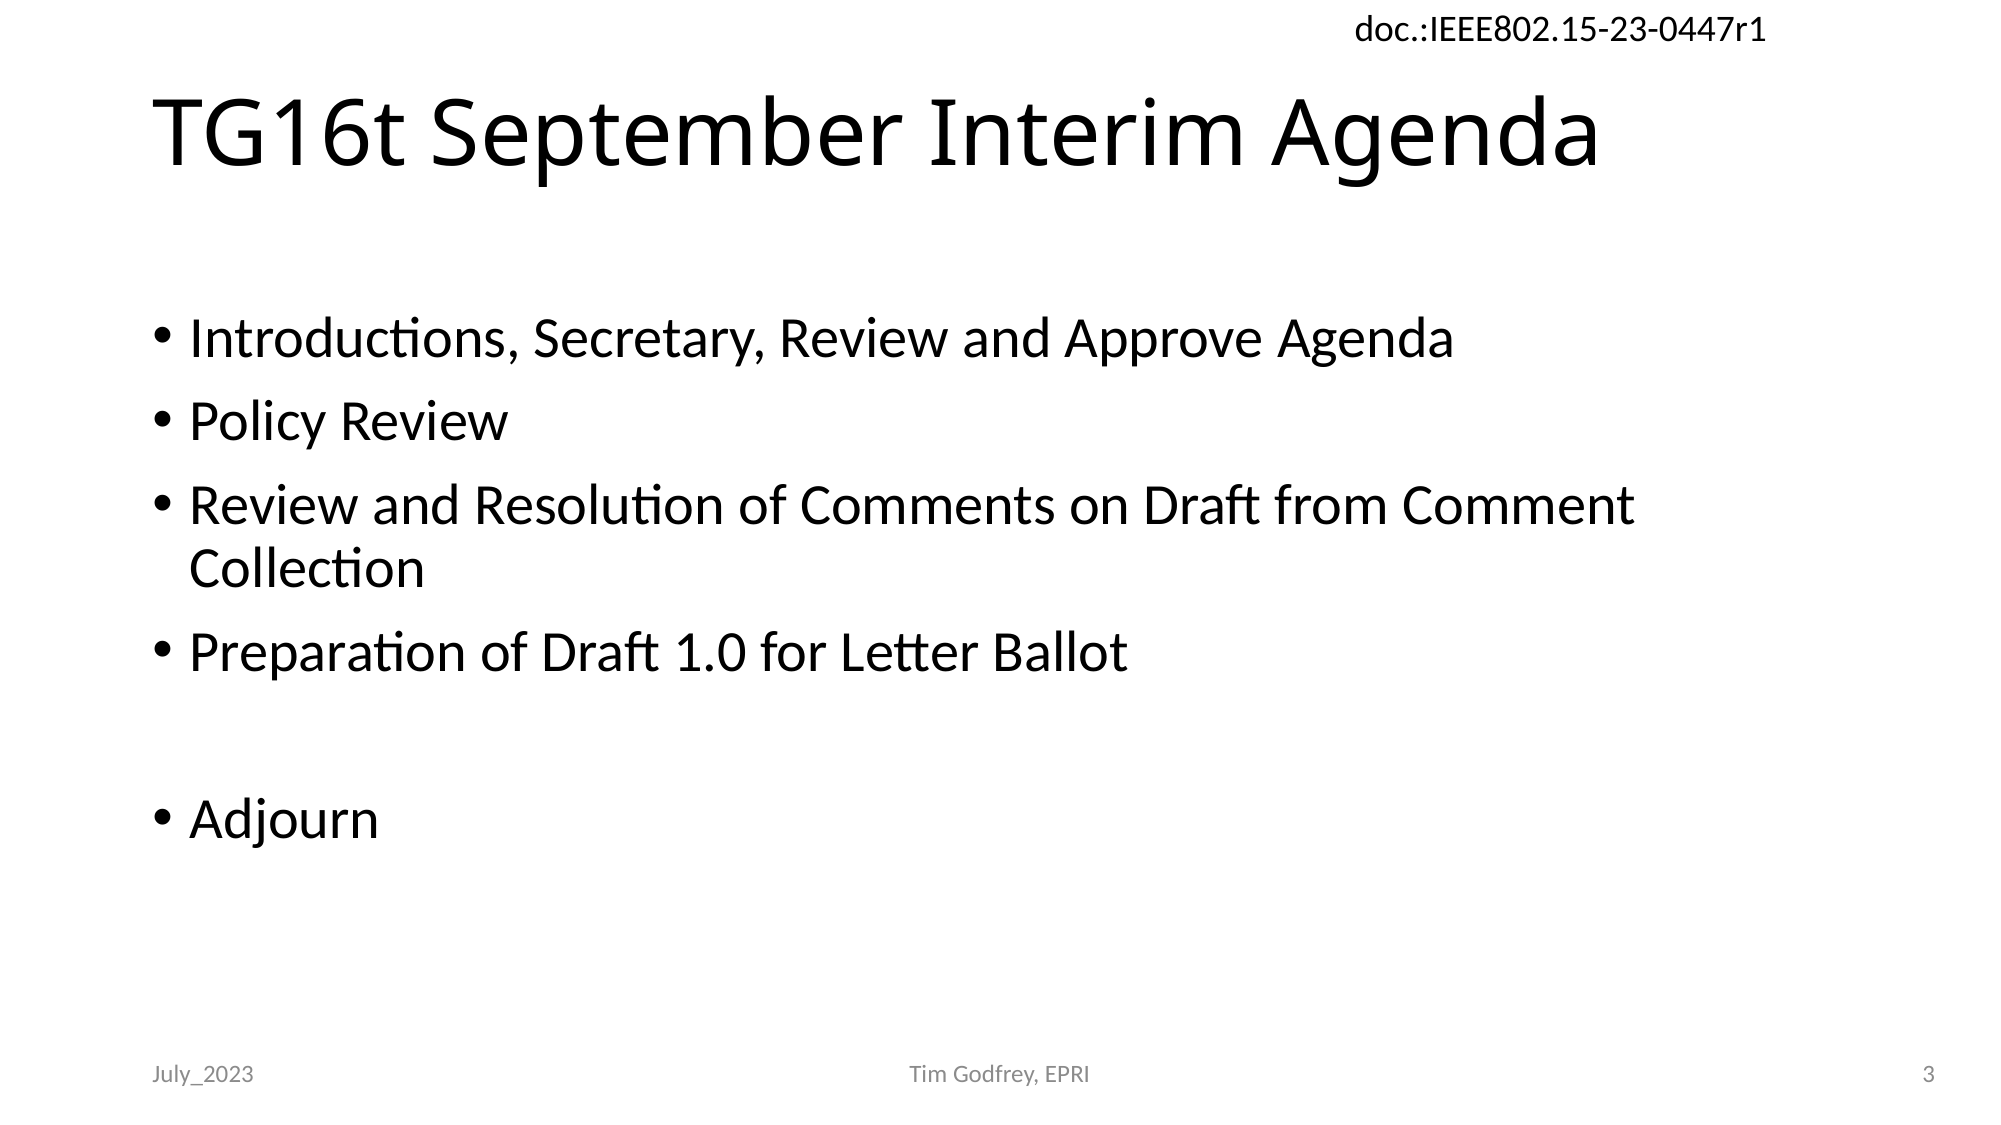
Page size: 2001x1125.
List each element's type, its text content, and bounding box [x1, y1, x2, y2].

list Introductions, Secretary, Review and Approve Agenda Policy Review Review and Resolution of Comments on Draft from Comment Collection Preparation of Draft 1.0 for Letter Ballot Adjourn [137, 299, 1888, 1014]
slide_number 3 [1462, 1042, 1950, 1103]
footer Tim Godfrey, EPRI [662, 1042, 1338, 1103]
slide_number July_2023 [137, 1042, 588, 1103]
title TG16t September Interim Agenda [137, 59, 1863, 213]
